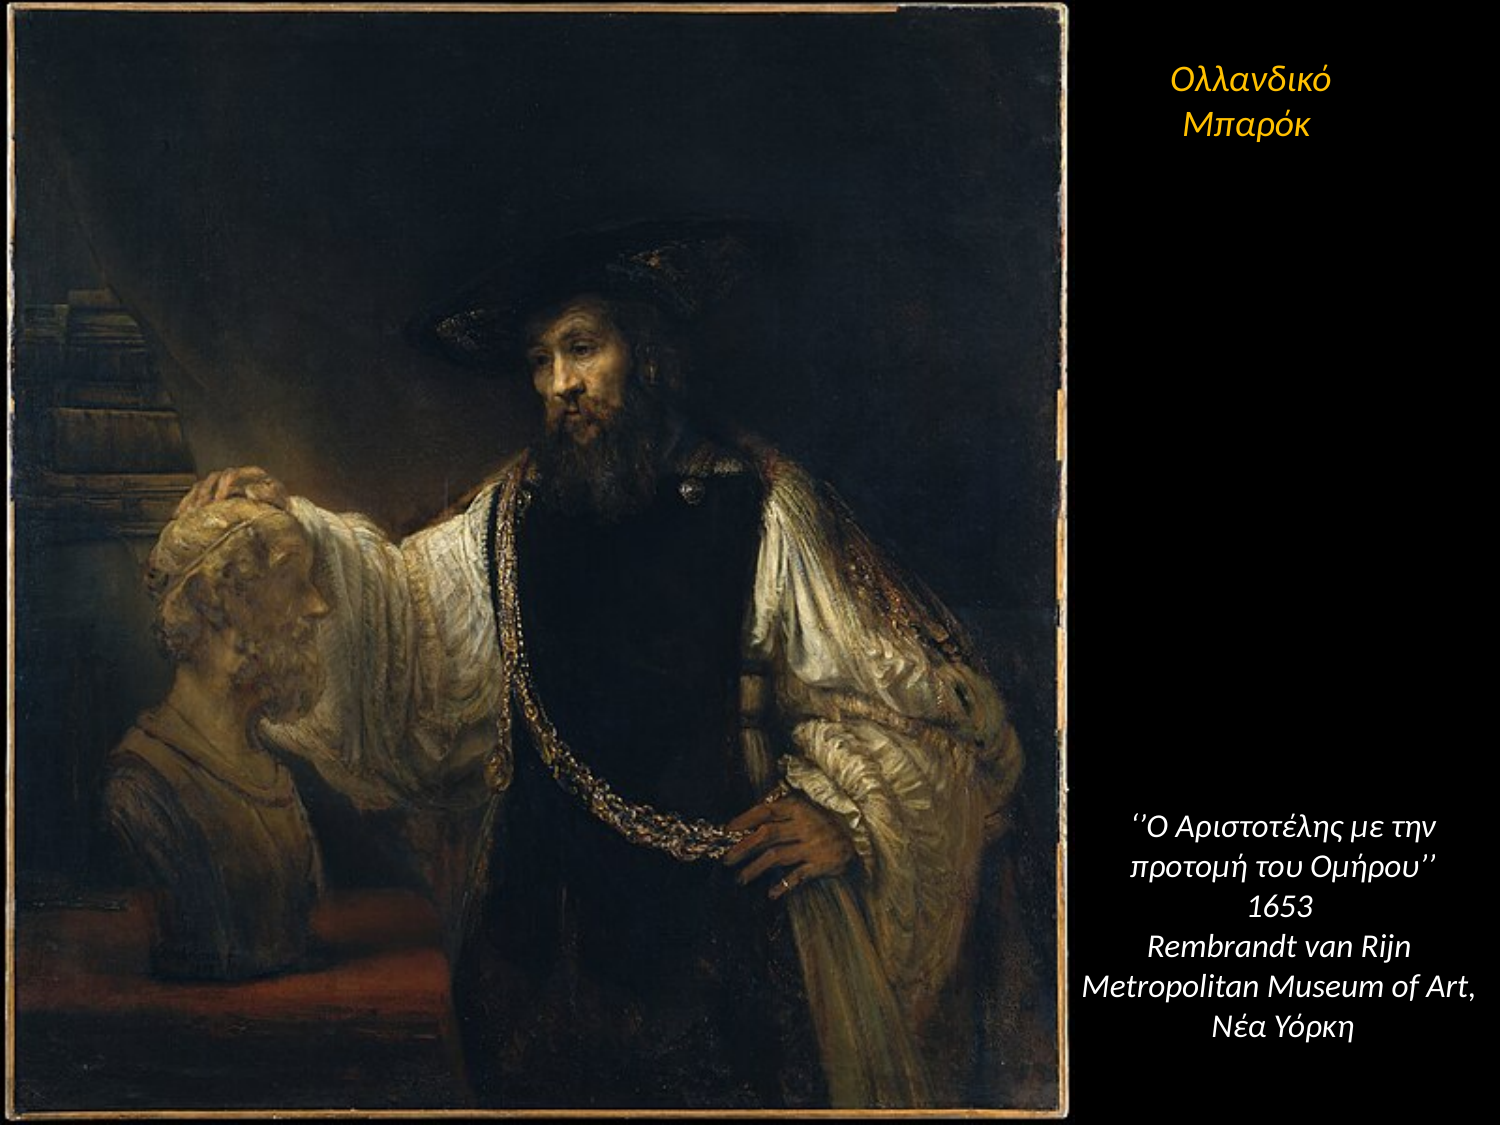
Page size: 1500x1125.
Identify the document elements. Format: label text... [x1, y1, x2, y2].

text_box ‘’Ο Αριστοτέλης με την προτομή του Ομήρου’’ 1653 Rembrandt van Rijn Metropolitan Museum of Art, Νέα Υόρκη [1080, 796, 1500, 1052]
text_box Ολλανδικό Μπαρόκ [1138, 46, 1356, 152]
picture [0, 0, 1075, 1125]
